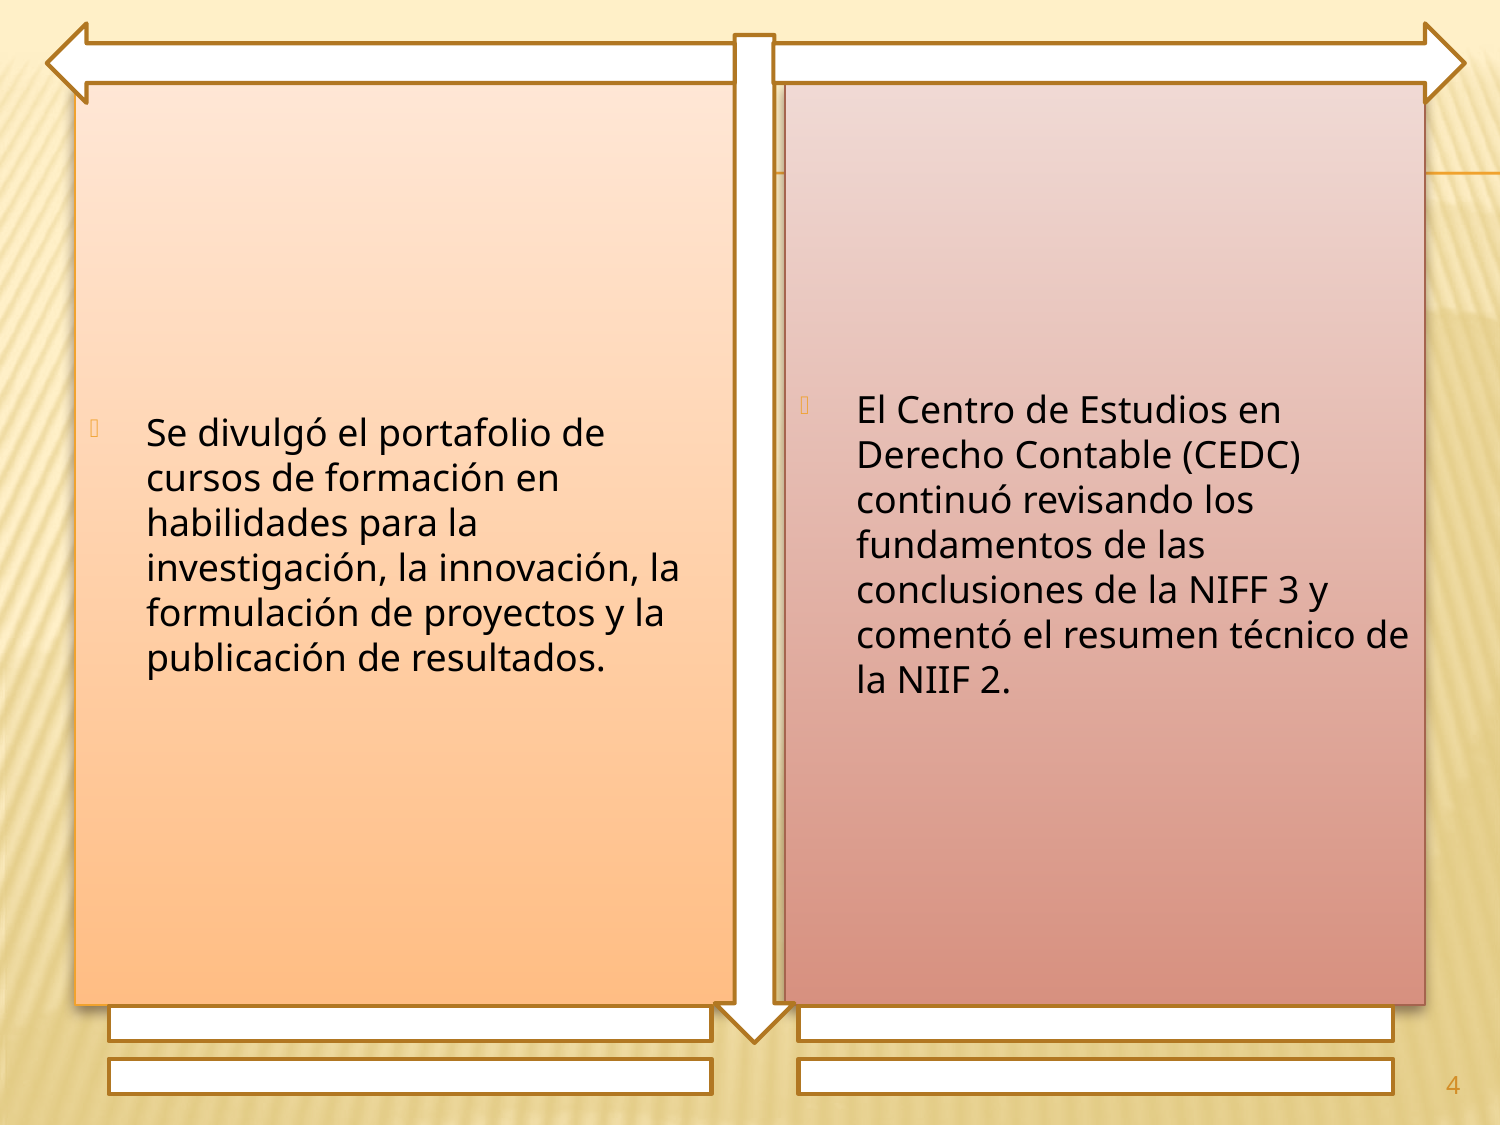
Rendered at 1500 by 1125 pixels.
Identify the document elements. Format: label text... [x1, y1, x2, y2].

text_box [107, 1057, 714, 1096]
slide_number 4 [1350, 1062, 1475, 1103]
text_box [107, 1004, 714, 1043]
text_box [796, 1057, 1395, 1096]
text_box [771, 21, 1467, 105]
text_box [796, 1004, 1395, 1043]
text_box [44, 21, 737, 105]
list El Centro de Estudios en Derecho Contable (CEDC) continuó revisando los fundamentos de las conclusiones de la NIFF 3 y comentó el resumen técnico de la NIIF 2. [784, 86, 1426, 1006]
list Se divulgó el portafolio de cursos de formación en habilidades para la investigación, la innovación, la formulación de proyectos y la publicación de resultados. [74, 86, 732, 1006]
text_box [712, 32, 797, 1046]
